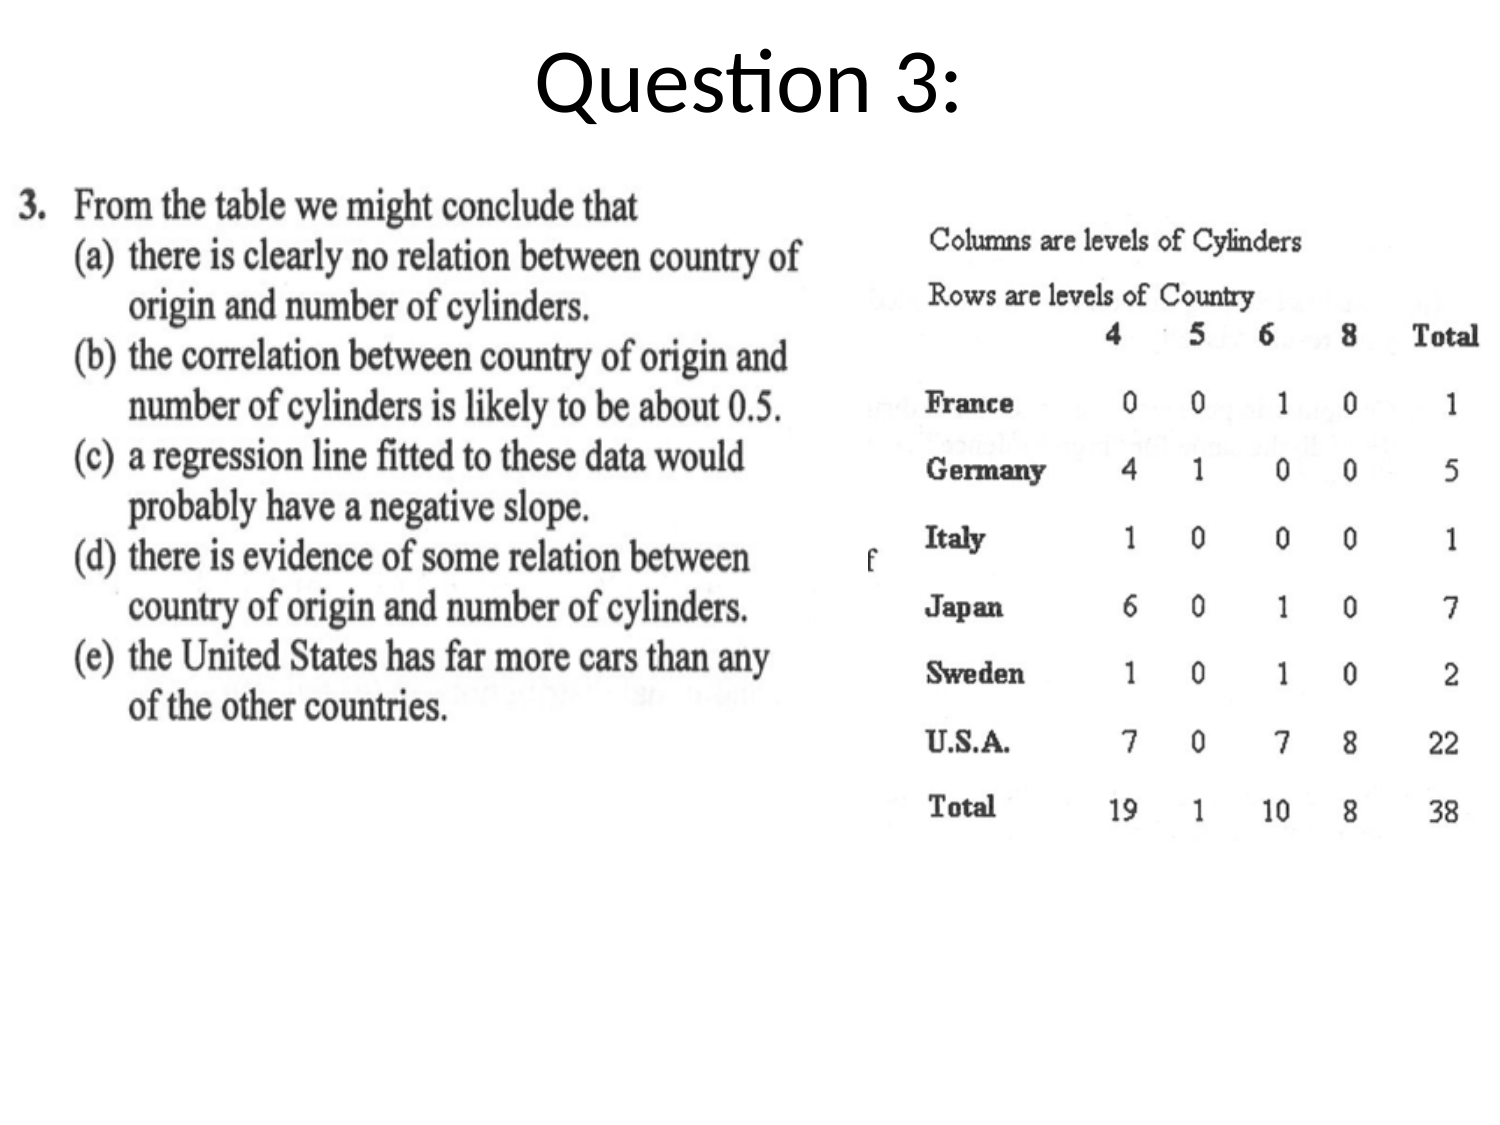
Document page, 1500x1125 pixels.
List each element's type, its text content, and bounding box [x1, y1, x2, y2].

picture [868, 194, 1500, 851]
picture [0, 168, 816, 762]
title Question 3: [75, 0, 1425, 170]
